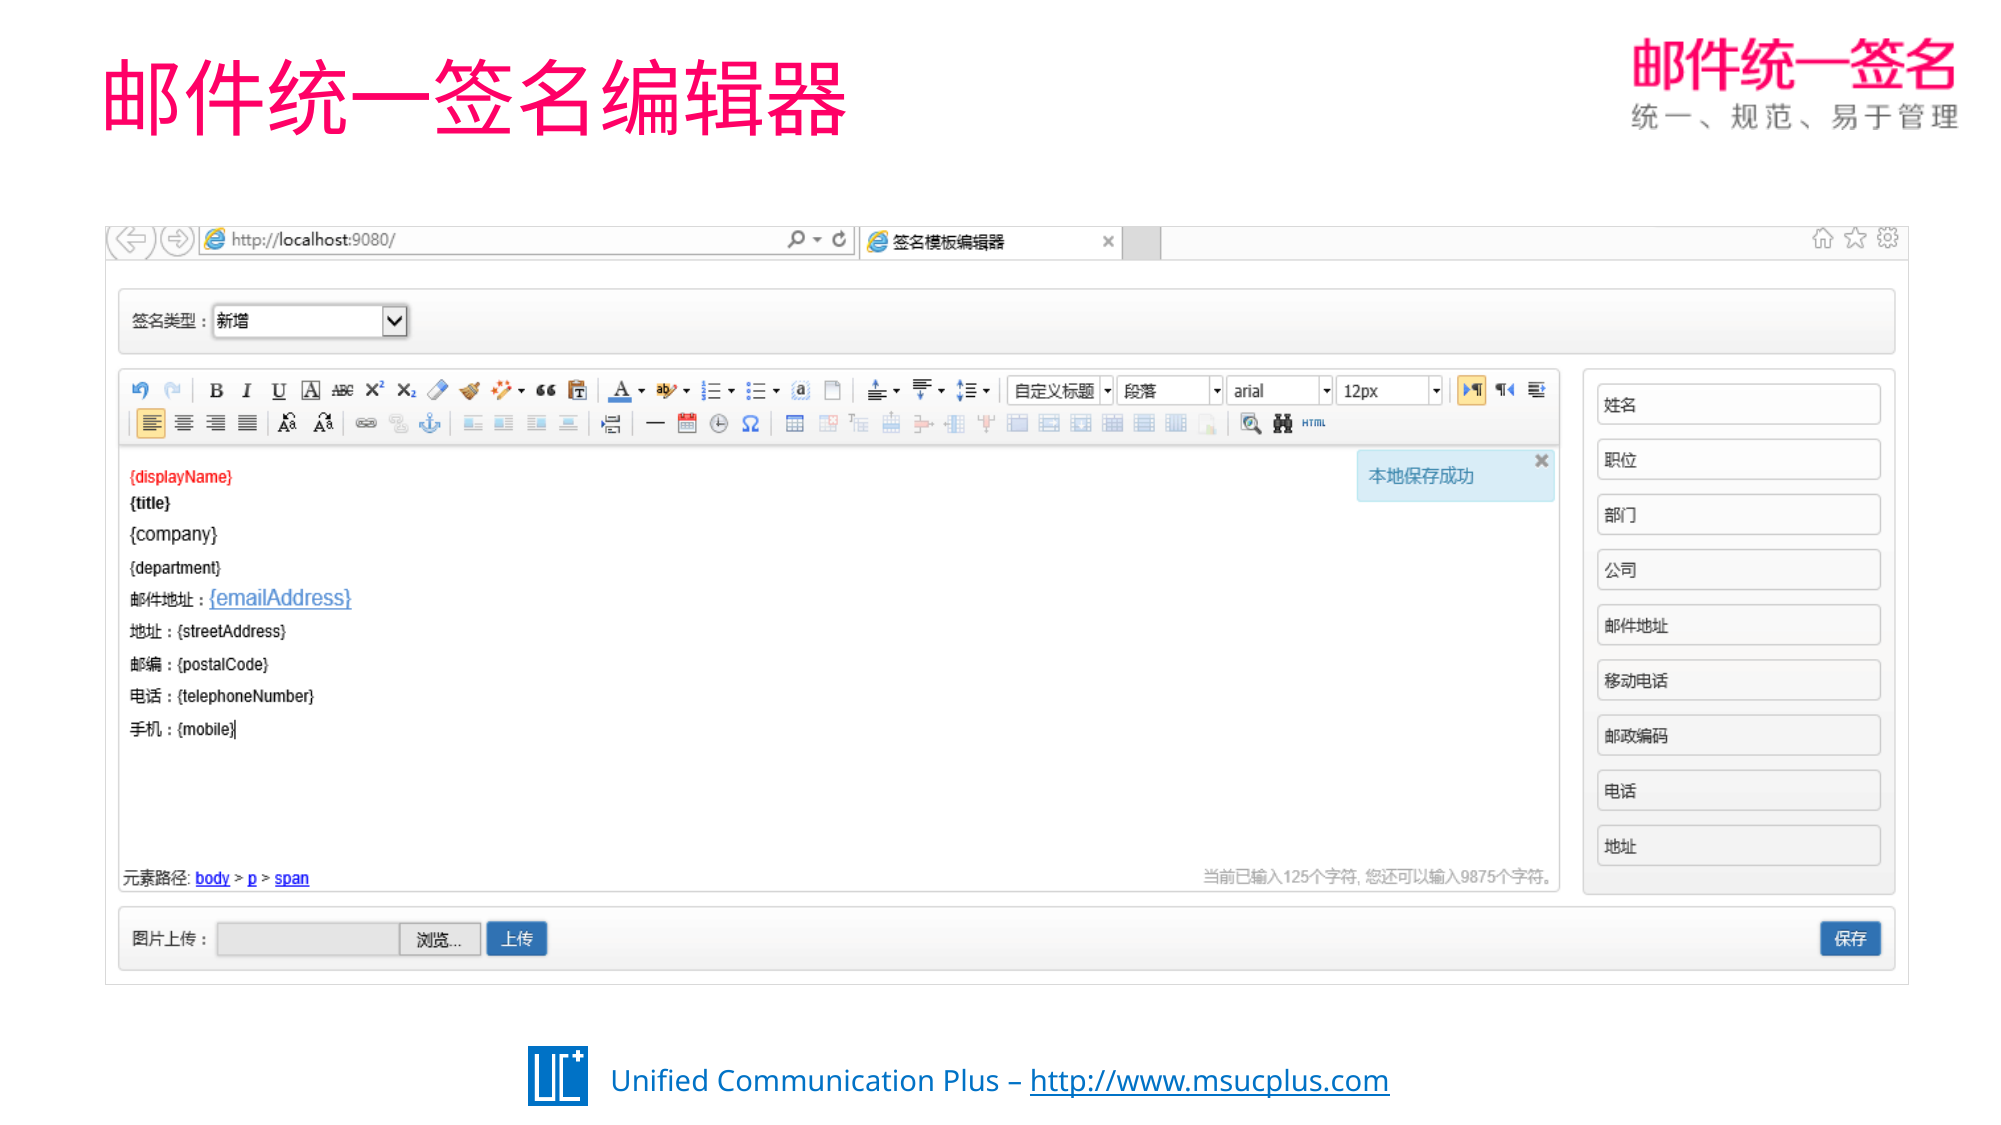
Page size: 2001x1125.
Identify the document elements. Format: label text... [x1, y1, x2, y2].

picture [1631, 37, 1959, 130]
text_box 邮件统一签名编辑器 [85, 50, 1176, 174]
picture [528, 1046, 588, 1106]
picture [105, 226, 1909, 986]
